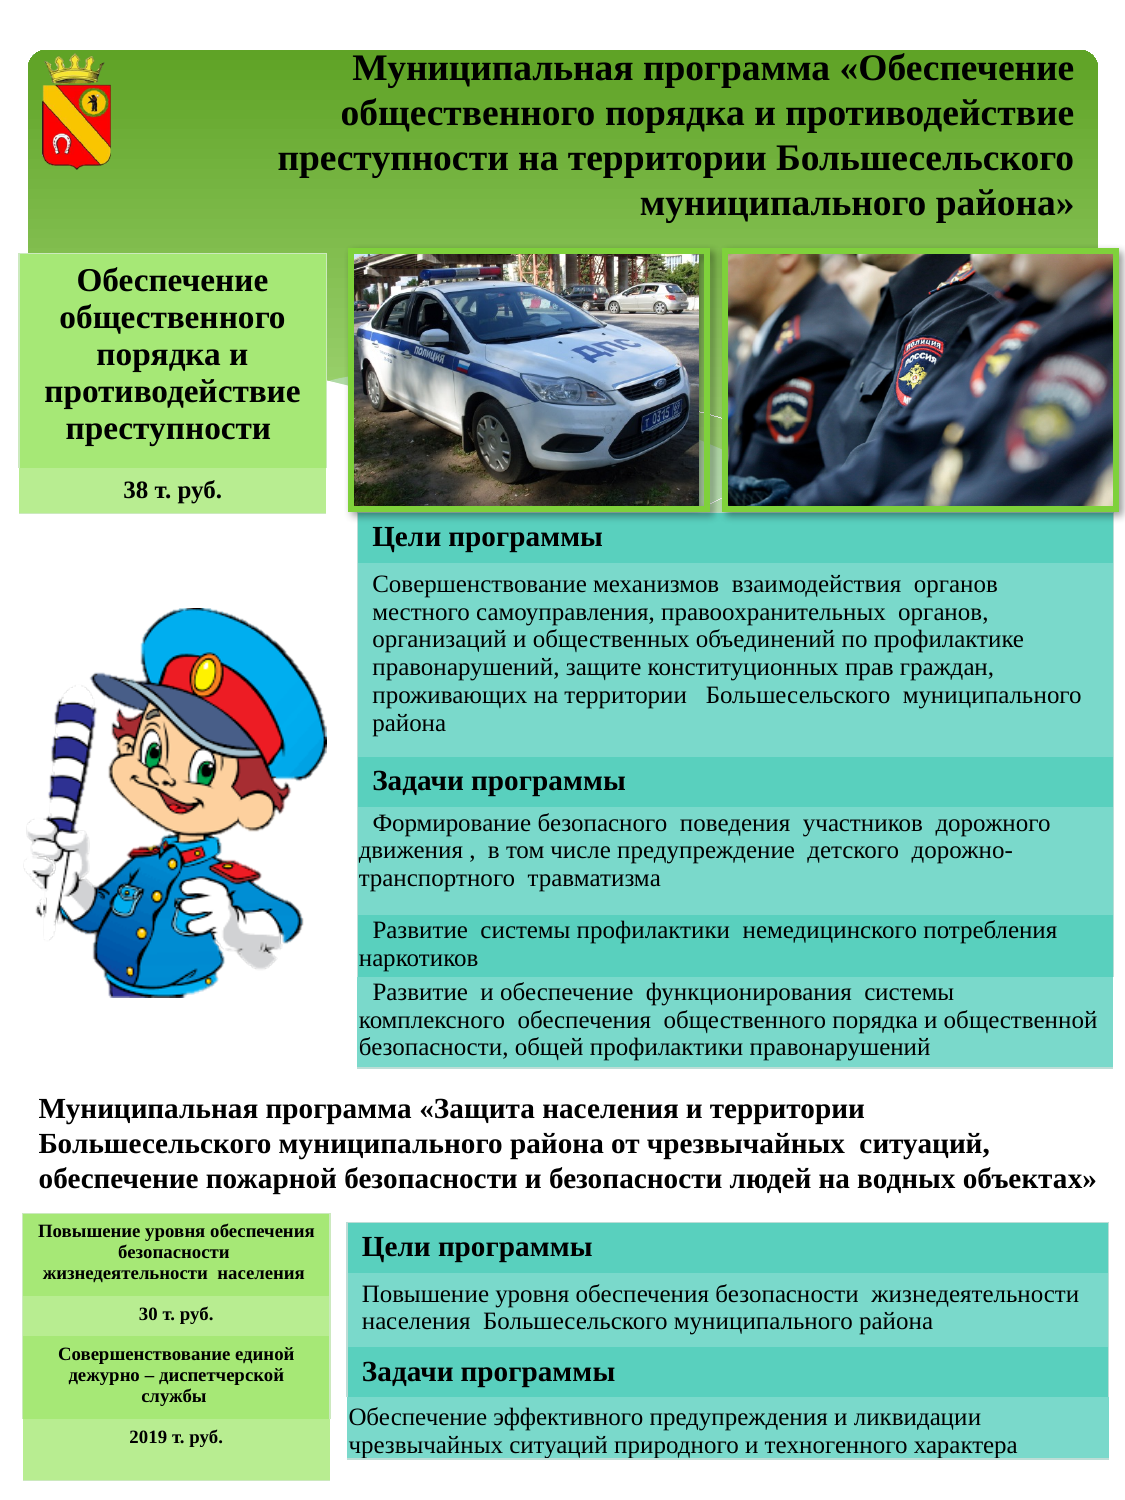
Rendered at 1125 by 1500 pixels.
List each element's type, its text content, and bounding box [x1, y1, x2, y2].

table_header Повышение уровня обеспечения безопасности жизнедеятельности населения [23, 1214, 329, 1296]
text_box Муниципальная программа «Защита населения и территории Большесельского муниципального района от чрезвычайных ситуаций, обеспечение пожарной безопасности и безопасности людей на водных объектах» [23, 1082, 1118, 1202]
picture [42, 52, 111, 171]
table_cell 2019 т. руб. [23, 1419, 330, 1480]
text_box Муниципальная программа «Обеспечение общественного порядка и противодействие преступности на территории Большесельского муниципального района» [148, 35, 1090, 231]
table_cell Развитие системы профилактики немедицинского потребления наркотиков [358, 915, 1113, 977]
table_cell 30 т. руб. [23, 1296, 329, 1336]
table_cell Совершенствование механизмов взаимодействия органов местного самоуправления, правоохранительных органов, организаций и общественных объединений по профилактике правонарушений, защите конституционных прав граждан, проживающих на территории Большесельского муниципального района [358, 563, 1113, 757]
table_cell Обеспечение эффективного предупреждения и ликвидации чрезвычайных ситуаций природного и техногенного характера [347, 1397, 1109, 1458]
table_cell Повышение уровня обеспечения безопасности жизнедеятельности населения Большесельского муниципального района [348, 1273, 1108, 1347]
table_cell Формирование безопасного поведения участников дорожного движения , в том числе предупреждение детского дорожно-транспортного травматизма [358, 807, 1113, 915]
table_cell Задачи программы [348, 1347, 1108, 1397]
table_header Обеспечение общественного порядка и противодействие преступности [20, 254, 326, 468]
table_cell Задачи программы [358, 757, 1113, 807]
table_header Цели программы [348, 1223, 1108, 1273]
picture [727, 253, 1114, 507]
table_cell Совершенствование единой дежурно – диспетчерской службы [23, 1336, 329, 1419]
picture [353, 253, 704, 507]
table_cell Развитие и обеспечение функционирования системы комплексного обеспечения общественного порядка и общественной безопасности, общей профилактики правонарушений [357, 977, 1113, 1067]
table_header Цели программы [358, 516, 1113, 563]
table_cell 38 т. руб. [19, 468, 326, 513]
picture [22, 608, 327, 999]
